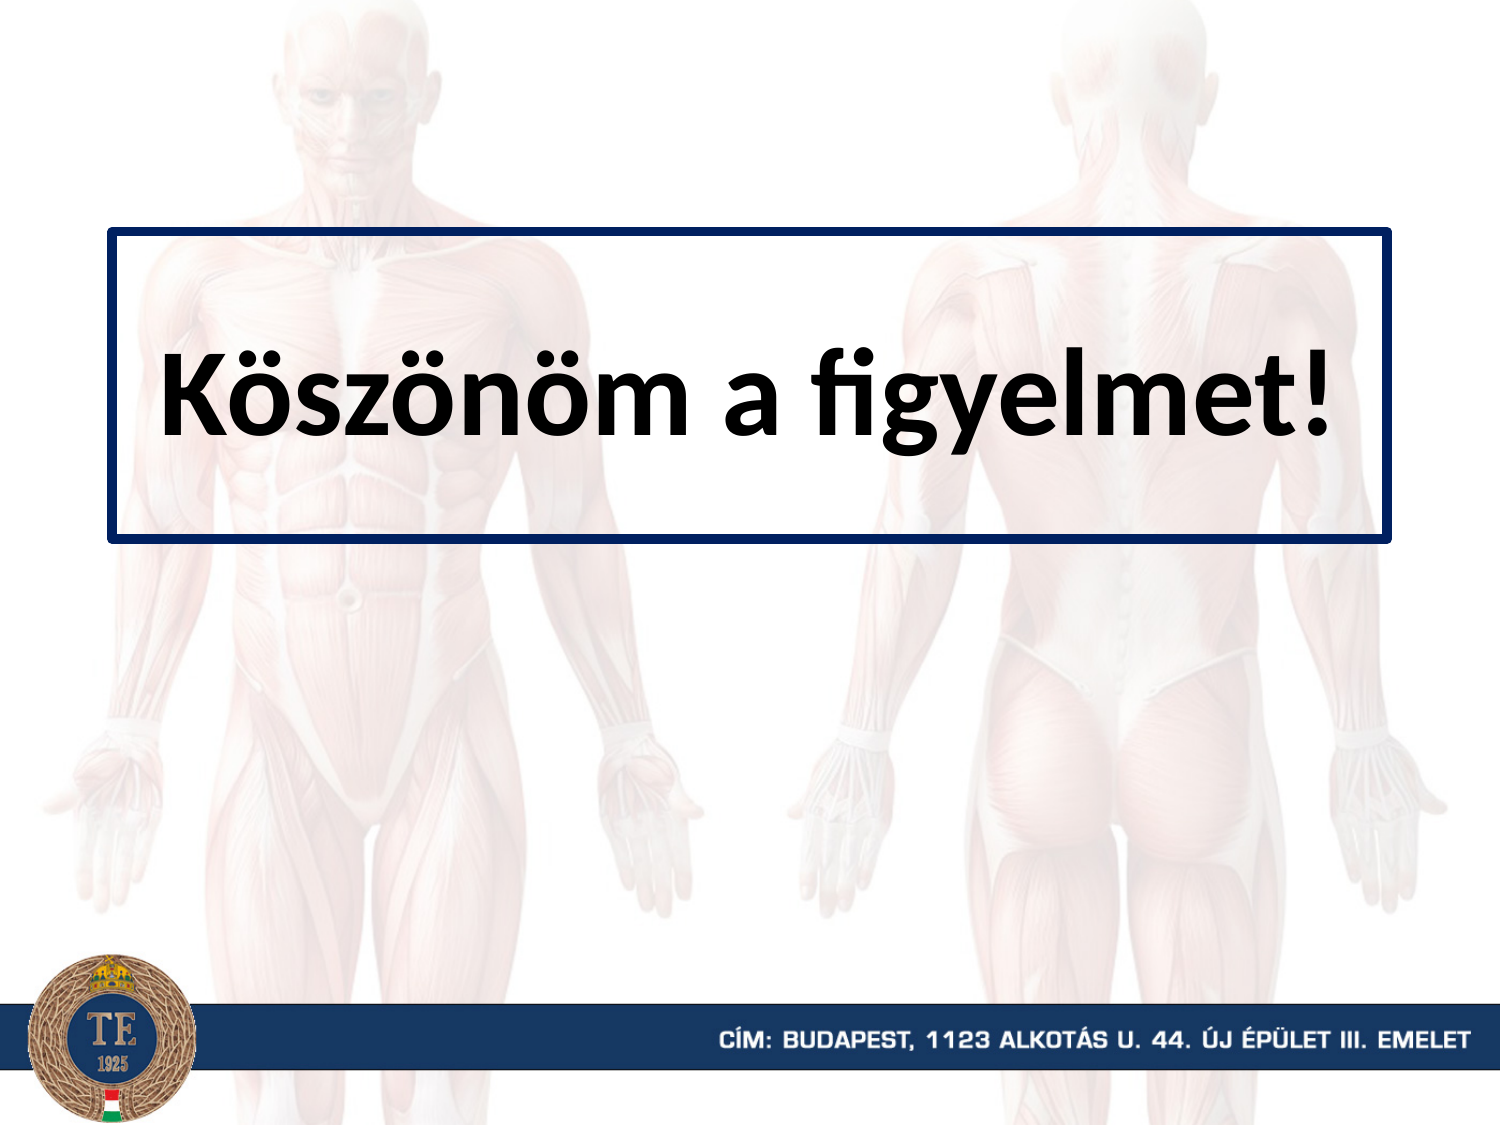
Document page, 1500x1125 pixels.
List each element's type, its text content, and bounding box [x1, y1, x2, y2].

title Köszönöm a figyelmet! [110, 230, 1389, 541]
picture [0, 0, 1500, 1125]
